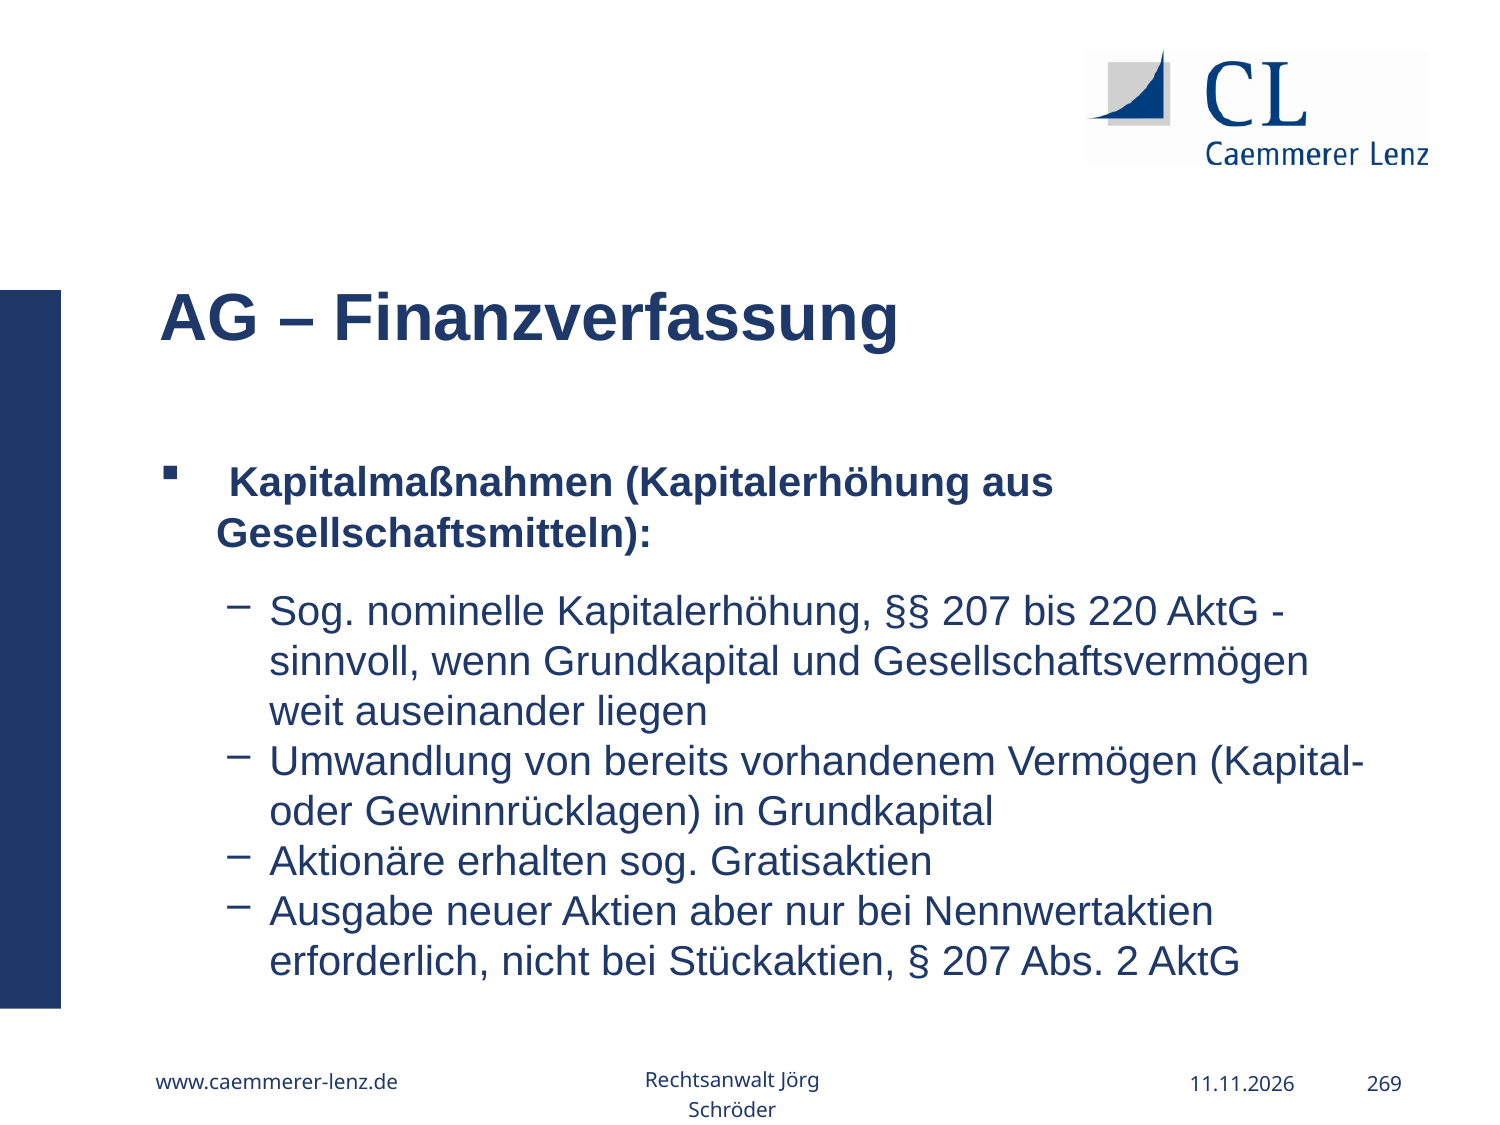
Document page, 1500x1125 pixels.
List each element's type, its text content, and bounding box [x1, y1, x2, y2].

list AG – Finanzverfassung [146, 267, 1400, 392]
picture [1086, 50, 1428, 165]
list Kapitalmaßnahmen (Kapitalerhöhung aus Gesellschaftsmitteln): Sog. nominelle Kapitalerhöhung, §§ 207 bis 220 AktG - sinnvoll, wenn Grundkapital und Gesellschaftsvermögen weit auseinander liegen Umwandlung von bereits vorhandenem Vermögen (Kapital- oder Gewinnrücklagen) in Grundkapital Aktionäre erhalten sog. Gratisaktien Ausgabe neuer Aktien aber nur bei Nennwertaktien erforderlich, nicht bei Stückaktien, § 207 Abs. 2 AktG [146, 444, 1400, 1016]
